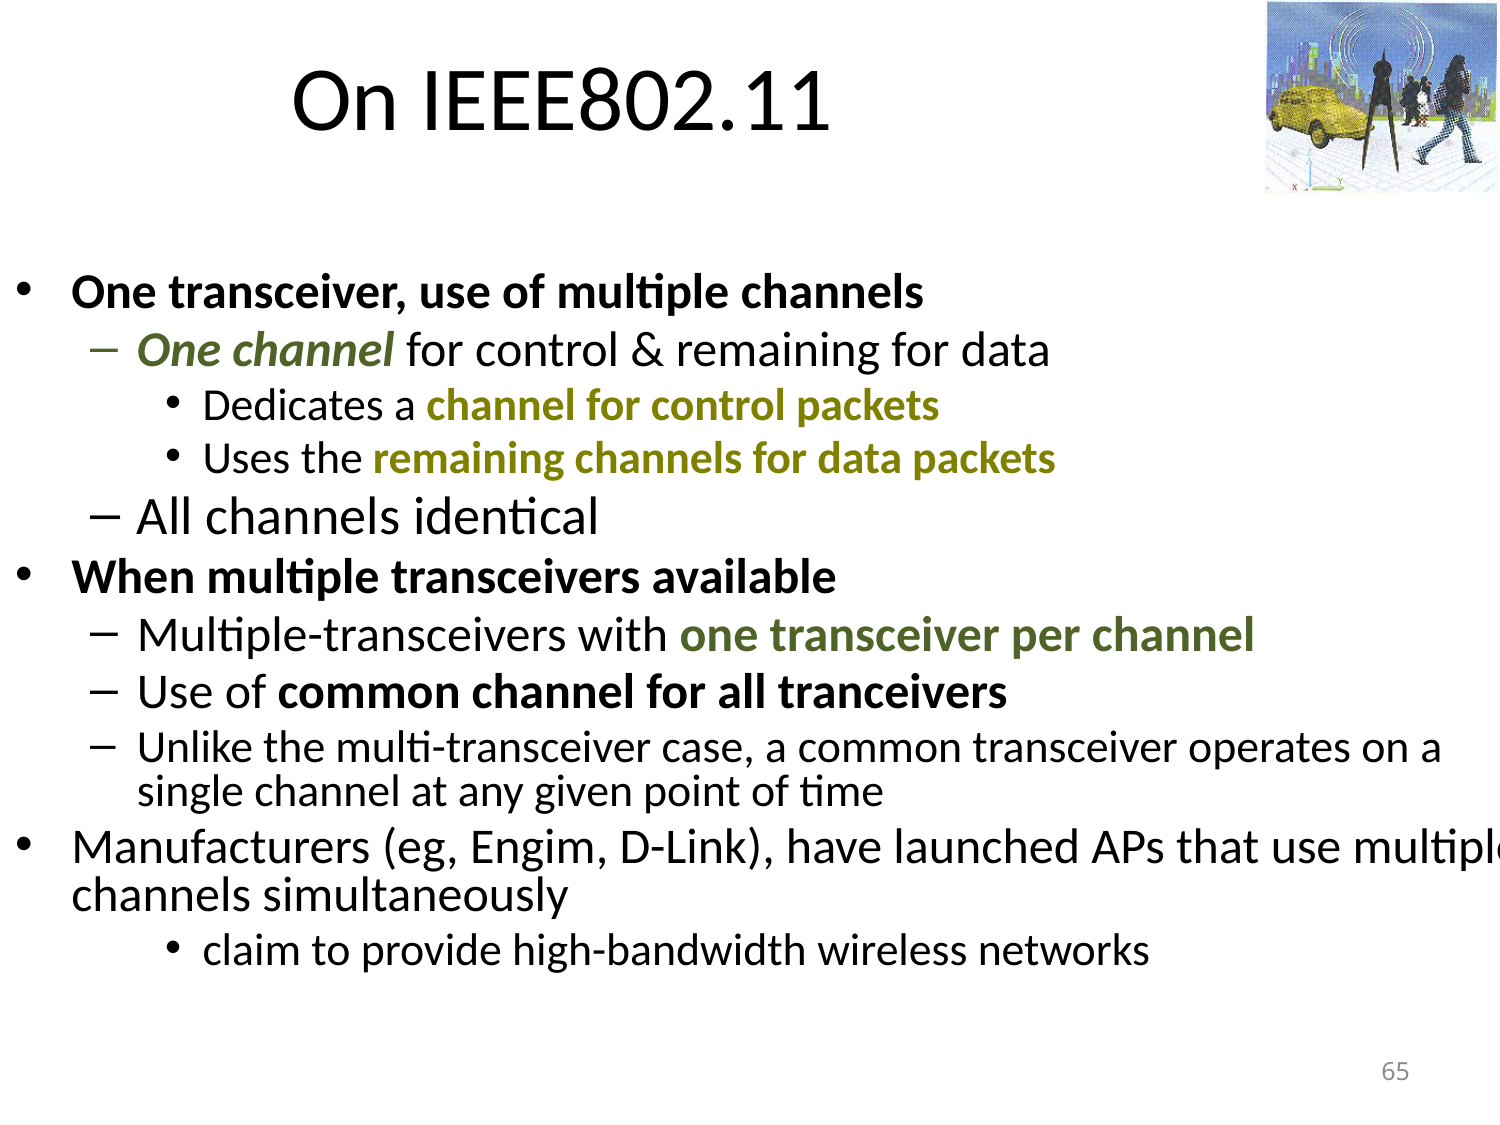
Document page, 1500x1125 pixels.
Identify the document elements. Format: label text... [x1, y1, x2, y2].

title On IEEE802.11 [0, 0, 1238, 188]
slide_number 65 [1074, 1063, 1425, 1103]
picture [1262, 0, 1500, 195]
list One transceiver, use of multiple channels One channel for control & remaining for data Dedicates a channel for control packets Uses the remaining channels for data packets All channels identical When multiple transceivers available Multiple-transceivers with one transceiver per channel Use of common channel for all tranceivers Unlike the multi-transceiver case, a common transceiver operates on a single channel at any given point of time Manufacturers (eg, Engim, D-Link), have launched APs that use multiple channels simultaneously claim to provide high-bandwidth wireless networks [0, 262, 1500, 1063]
